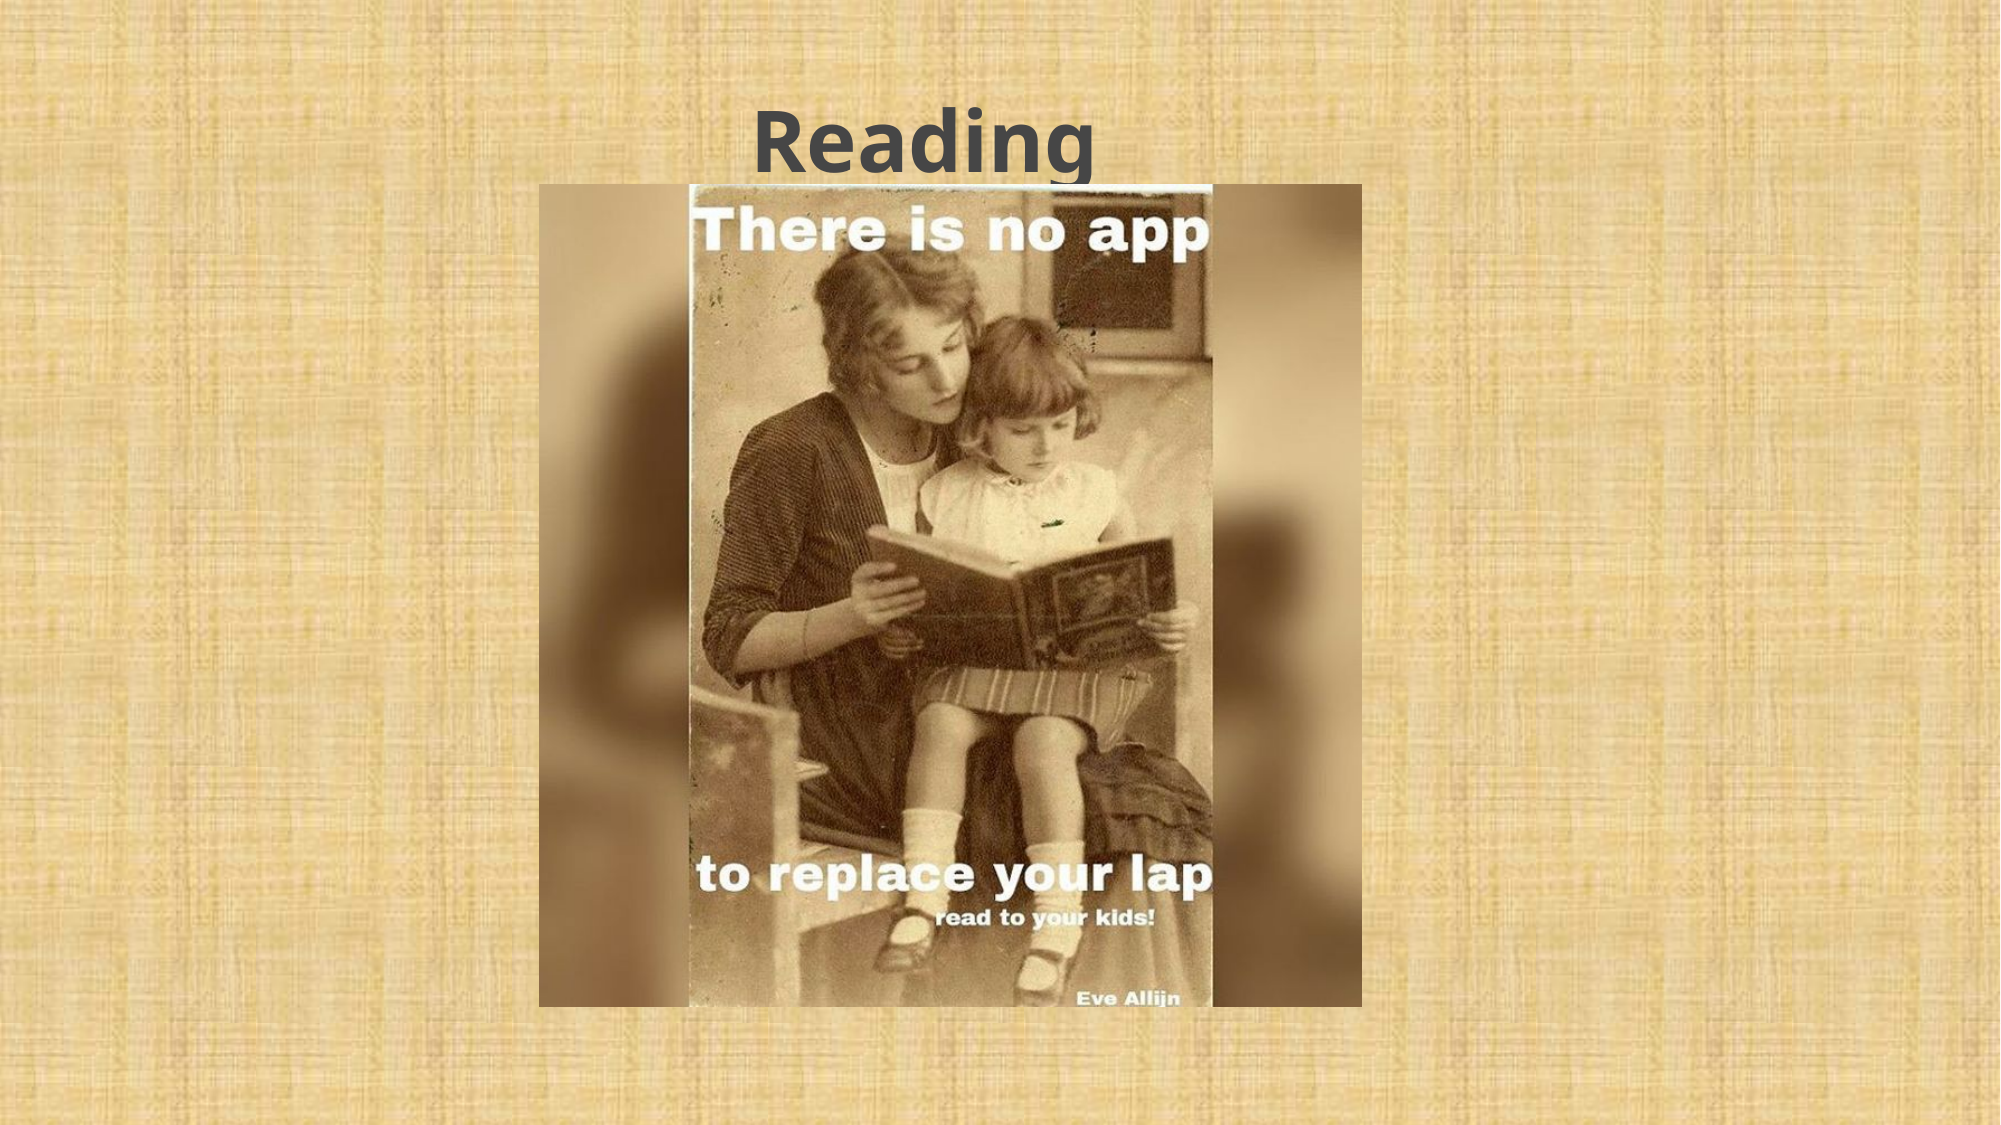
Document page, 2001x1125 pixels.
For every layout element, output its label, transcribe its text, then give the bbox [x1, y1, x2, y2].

picture [0, 0, 2001, 1125]
title Reading [249, 45, 1600, 233]
